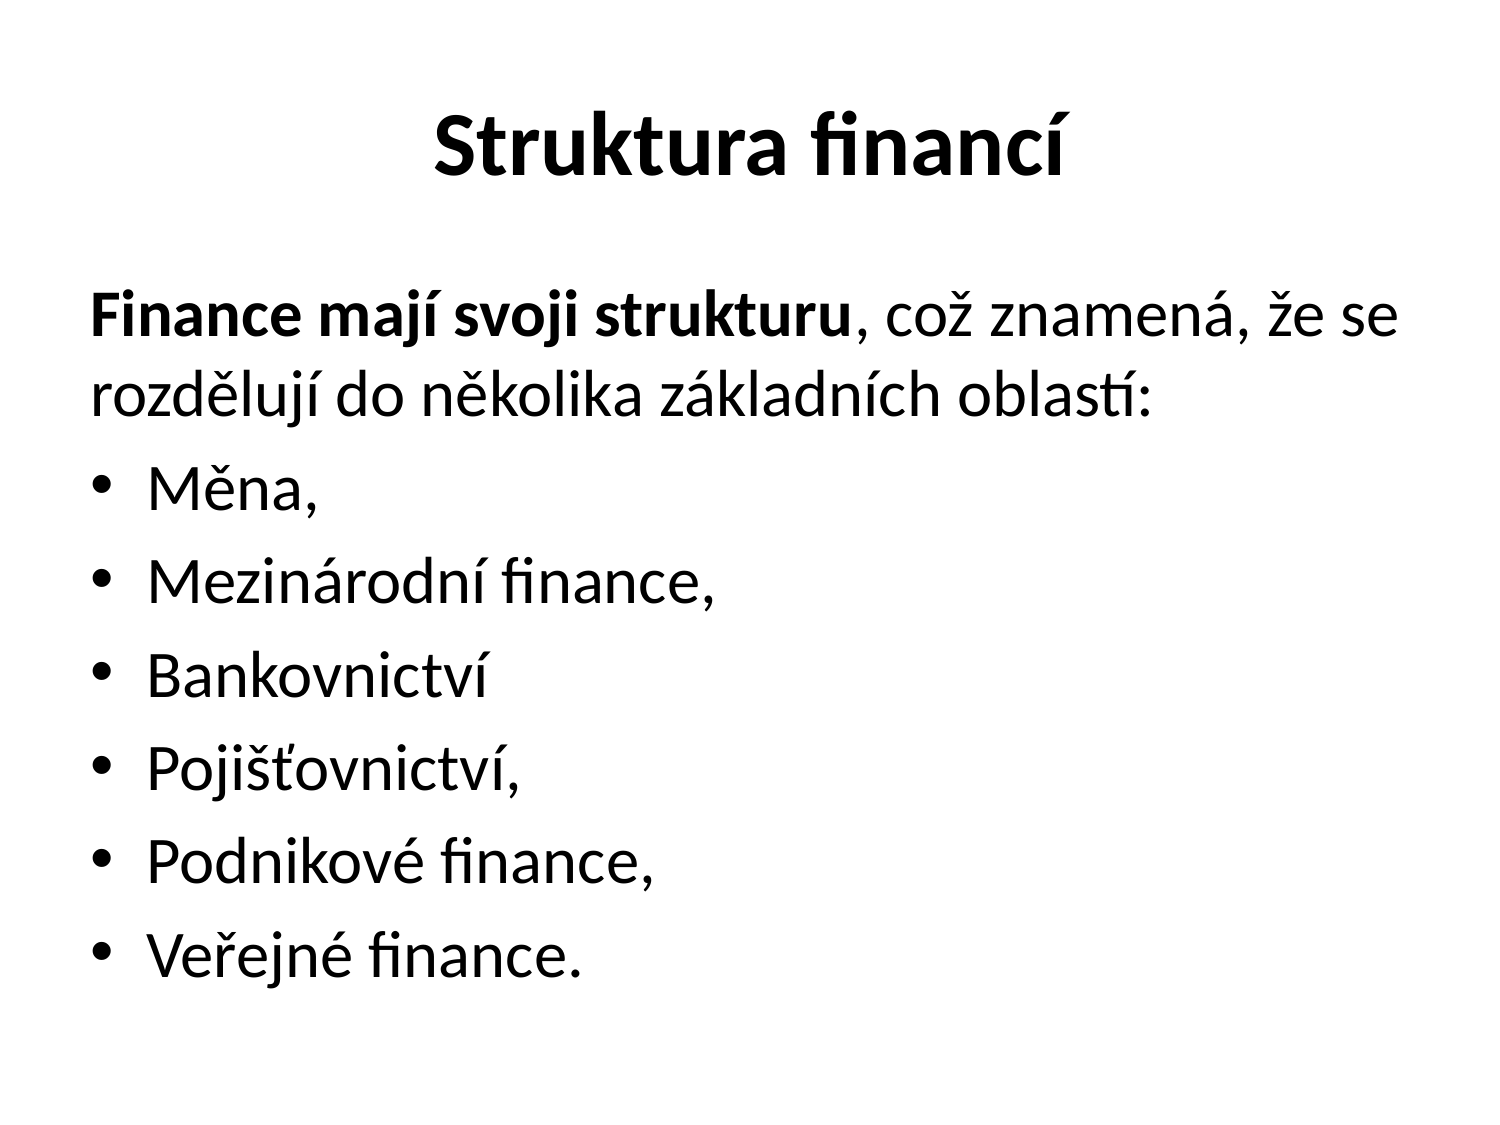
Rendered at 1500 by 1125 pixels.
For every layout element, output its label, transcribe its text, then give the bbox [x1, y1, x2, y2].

title Struktura financí [75, 45, 1425, 233]
list Finance mají svoji strukturu, což znamená, že se rozdělují do několika základních oblastí: Měna, Mezinárodní finance, Bankovnictví Pojišťovnictví, Podnikové finance, Veřejné finance. [75, 262, 1425, 1005]
